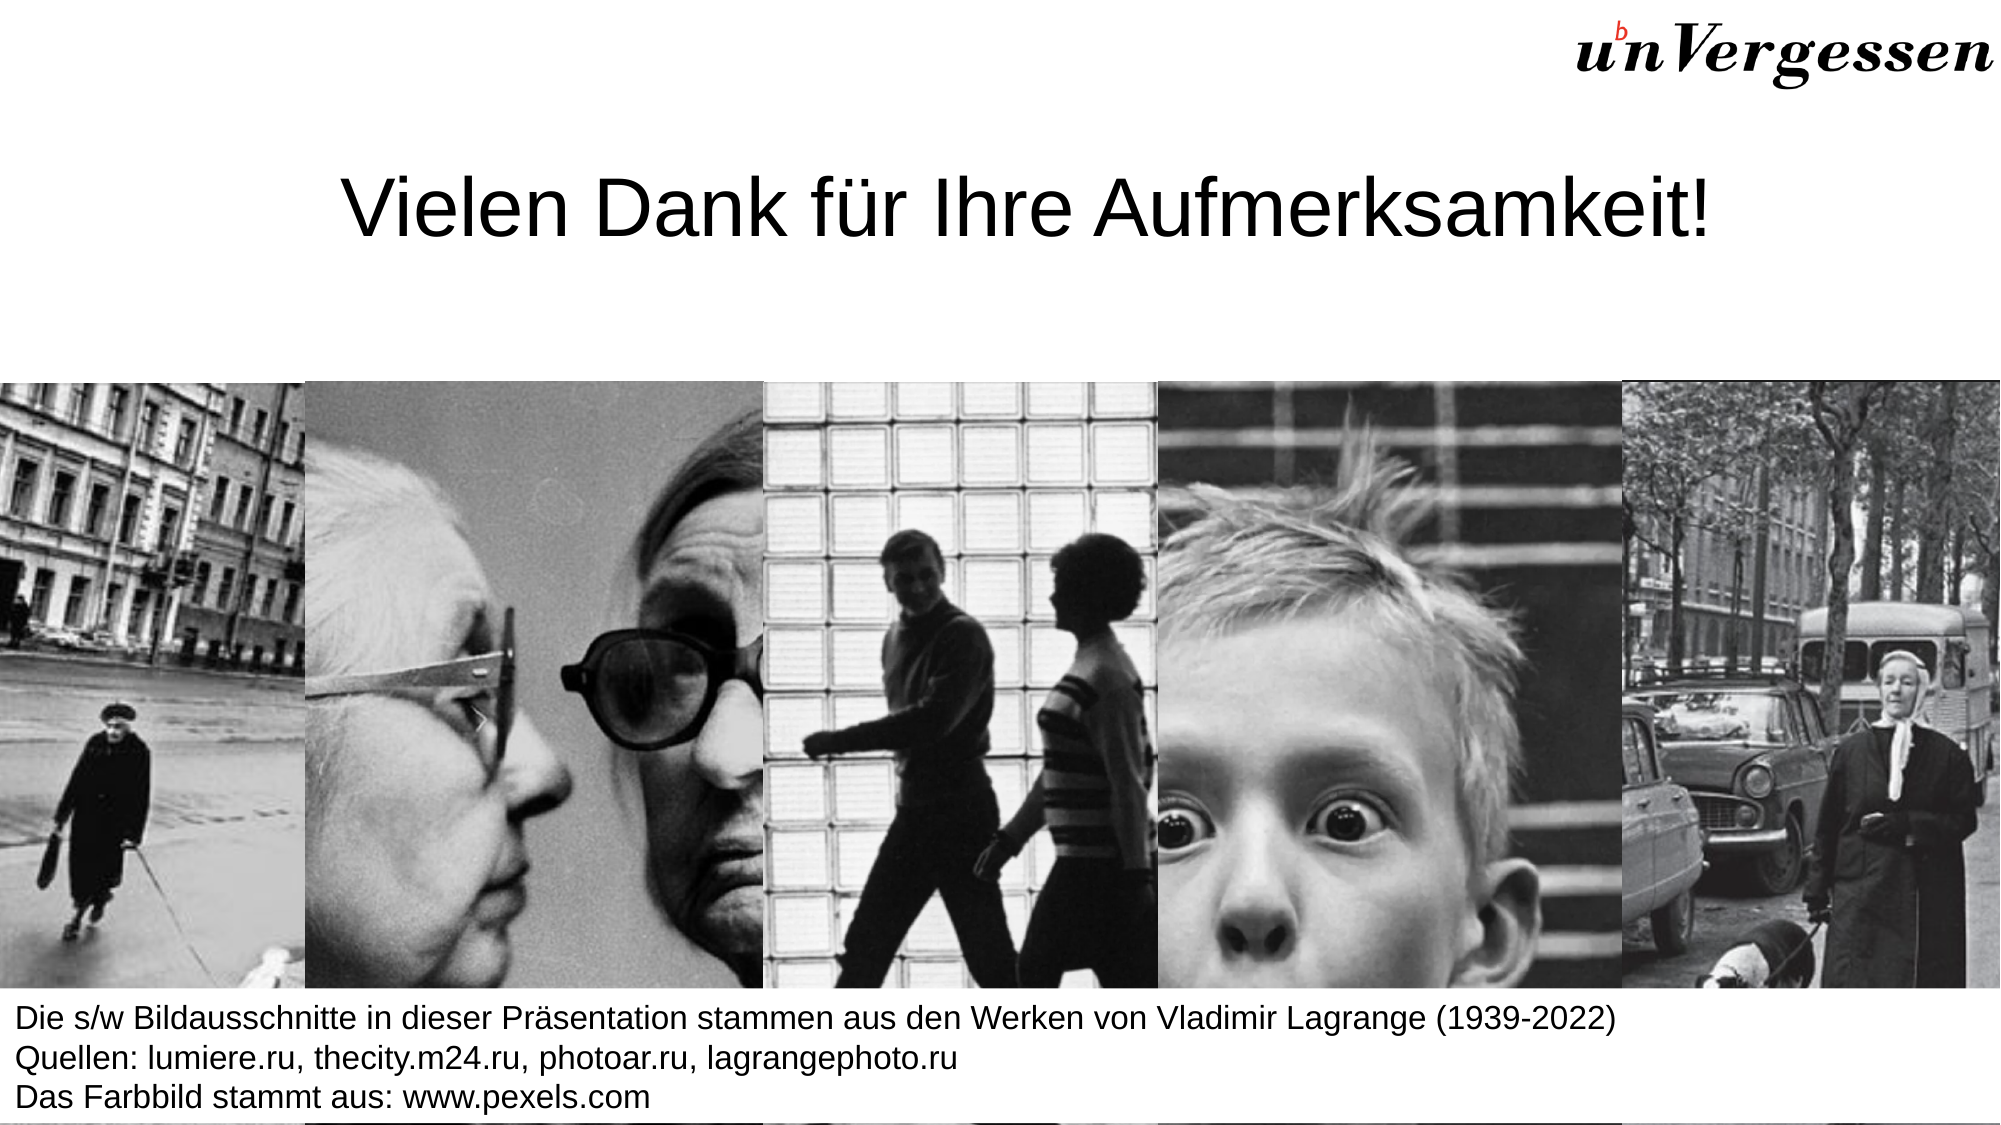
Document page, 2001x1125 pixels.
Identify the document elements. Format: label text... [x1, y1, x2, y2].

picture [0, 380, 2000, 1125]
title Vielen Dank für Ihre Aufmerksamkeit! [325, 100, 2000, 319]
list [1562, 0, 2000, 102]
